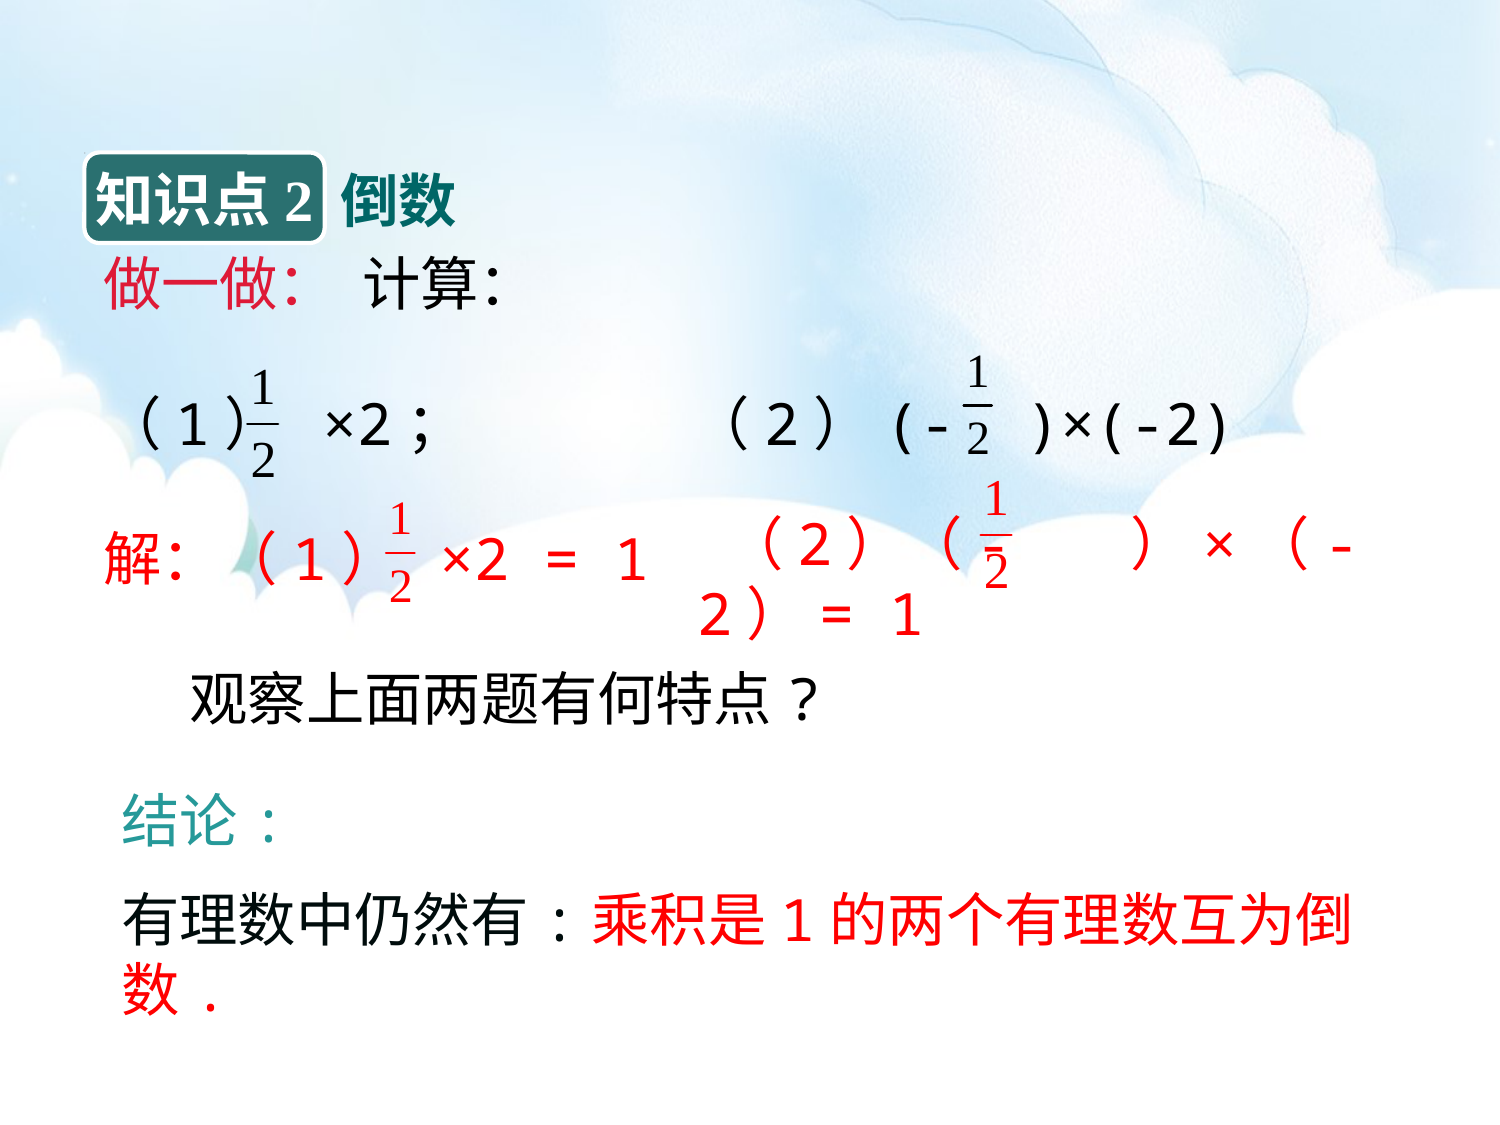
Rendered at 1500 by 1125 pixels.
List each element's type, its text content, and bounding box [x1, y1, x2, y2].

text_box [955, 341, 1004, 466]
text_box 做一做： 计算： （1） ×2； （2）(- )×(-2) [88, 240, 1388, 535]
text_box 解：（1） ×2 = 1 [88, 514, 377, 600]
text_box （2）（- ）×（-2）= 1 [683, 500, 1471, 655]
picture [0, 0, 1500, 1125]
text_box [84, 151, 474, 244]
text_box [238, 354, 291, 489]
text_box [377, 488, 427, 613]
text_box 结论: 有理数中仍然有:乘积是1的两个有理数互为倒数. [106, 776, 1371, 1031]
text_box 观察上面两题有何特点? [148, 654, 1068, 740]
text_box 解：（1） ×2 = 1 [427, 514, 670, 600]
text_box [971, 466, 1024, 600]
